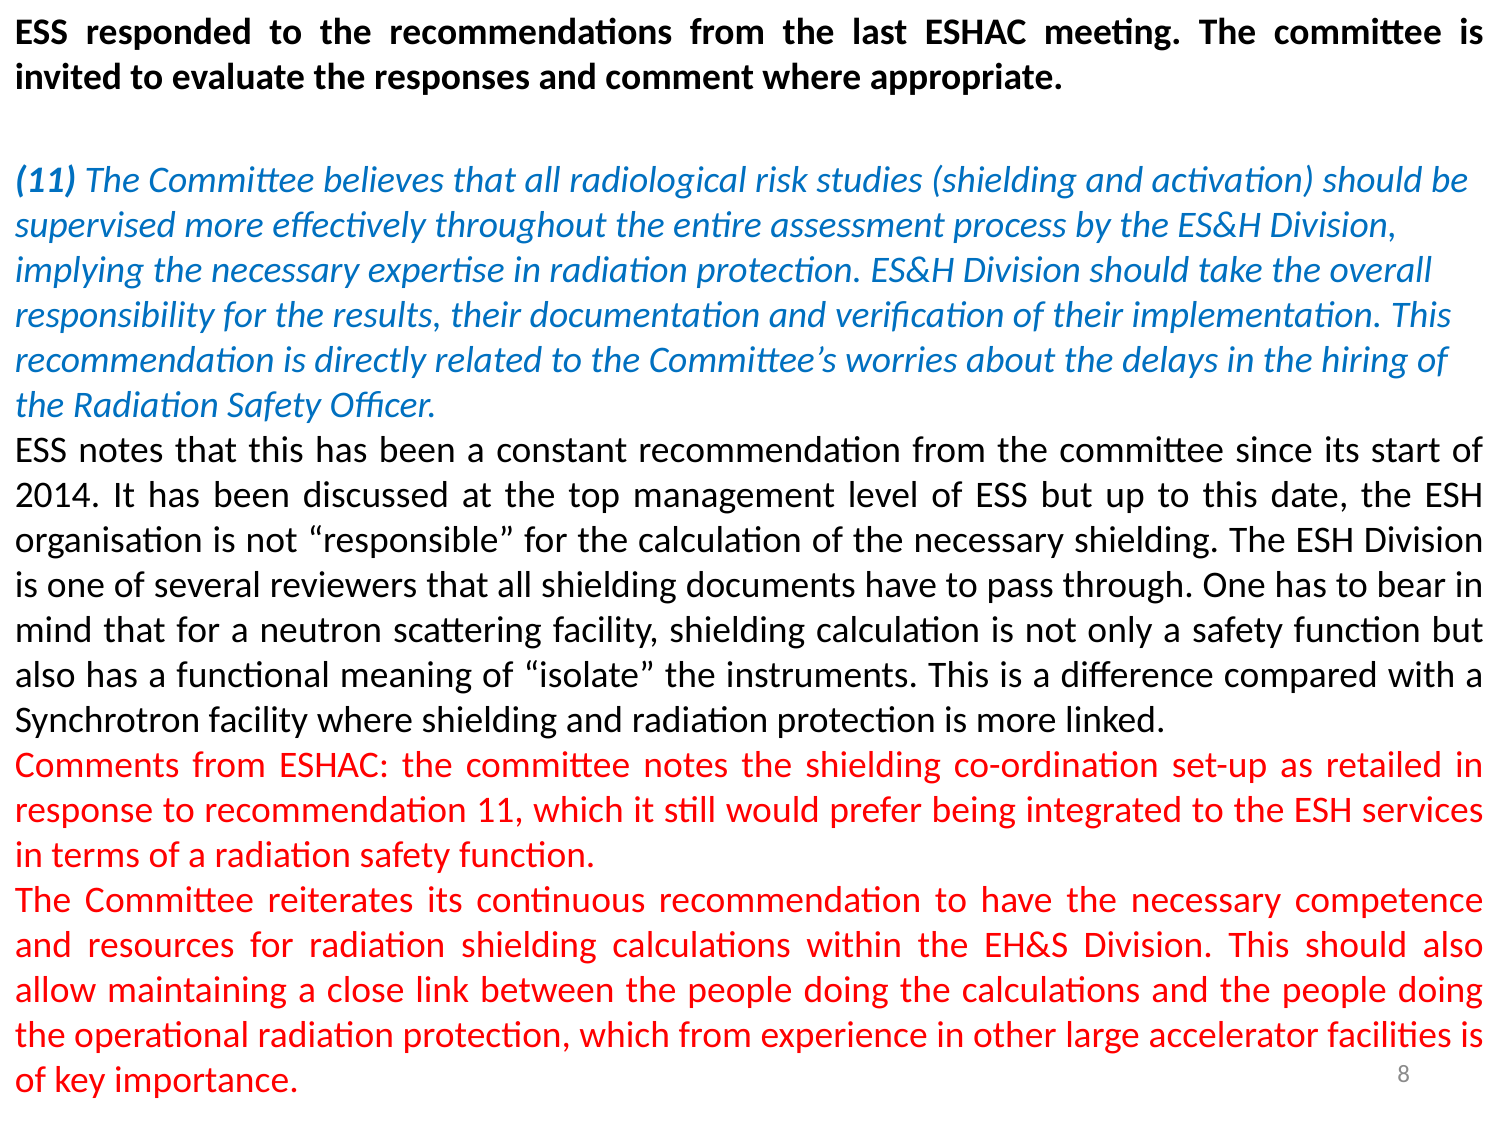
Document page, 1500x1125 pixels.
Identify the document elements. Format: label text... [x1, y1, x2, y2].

text_box ESS responded to the recommendations from the last ESHAC meeting. The committee is invited to evaluate the responses and comment where appropriate. (11) The Committee believes that all radiological risk studies (shielding and activation) should be supervised more effectively throughout the entire assessment process by the ES&H Division, implying the necessary expertise in radiation protection. ES&H Division should take the overall responsibility for the results, their documentation and verification of their implementation. This recommendation is directly related to the Committee’s worries about the delays in the hiring of the Radiation Safety Officer. ESS notes that this has been a constant recommendation from the committee since its start of 2014. It has been discussed at the top management level of ESS but up to this date, the ESH organisation is not “responsible” for the calculation of the necessary shielding. The ESH Division is one of several reviewers that all shielding documents have to pass through. One has to bear in mind that for a neutron scattering facility, shielding calculation is not only a safety function but also has a functional meaning of “isolate” the instruments. This is a difference compared with a Synchrotron facility where shielding and radiation protection is more linked. Comments from ESHAC: the committee notes the shielding co-ordination set-up as retailed in response to recommendation 11, which it still would prefer being integrated to the ESH services in terms of a radiation safety function. The Committee reiterates its continuous recommendation to have the necessary competence and resources for radiation shielding calculations within the EH&S Division. This should also allow maintaining a close link between the people doing the calculations and the people doing the operational radiation protection, which from experience in other large accelerator facilities is of key importance. (38) ESS shall follow up the lessons learnt at CERN with the adopted approach. The ESH and Q division have to admit that the follow-up of the CE marking issue has not been in focus for the last year. Resistance from several stakeholders has led to a standstill in this question. With our new Ass Dir. in place, the issue will be raised again and we will follow-up the approach made by CERN more carefully. Comments from ESHAC: the committee re-iterates its conviction that an adequate conformity assessment process, notably the availability of the hazard and risk analysis enabling system-wide compilation, modelled on European common practice (CE) should be in place for all project deliverables, whether in-kind or not. [0, 0, 1500, 1125]
slide_number 8 [1074, 1042, 1425, 1103]
